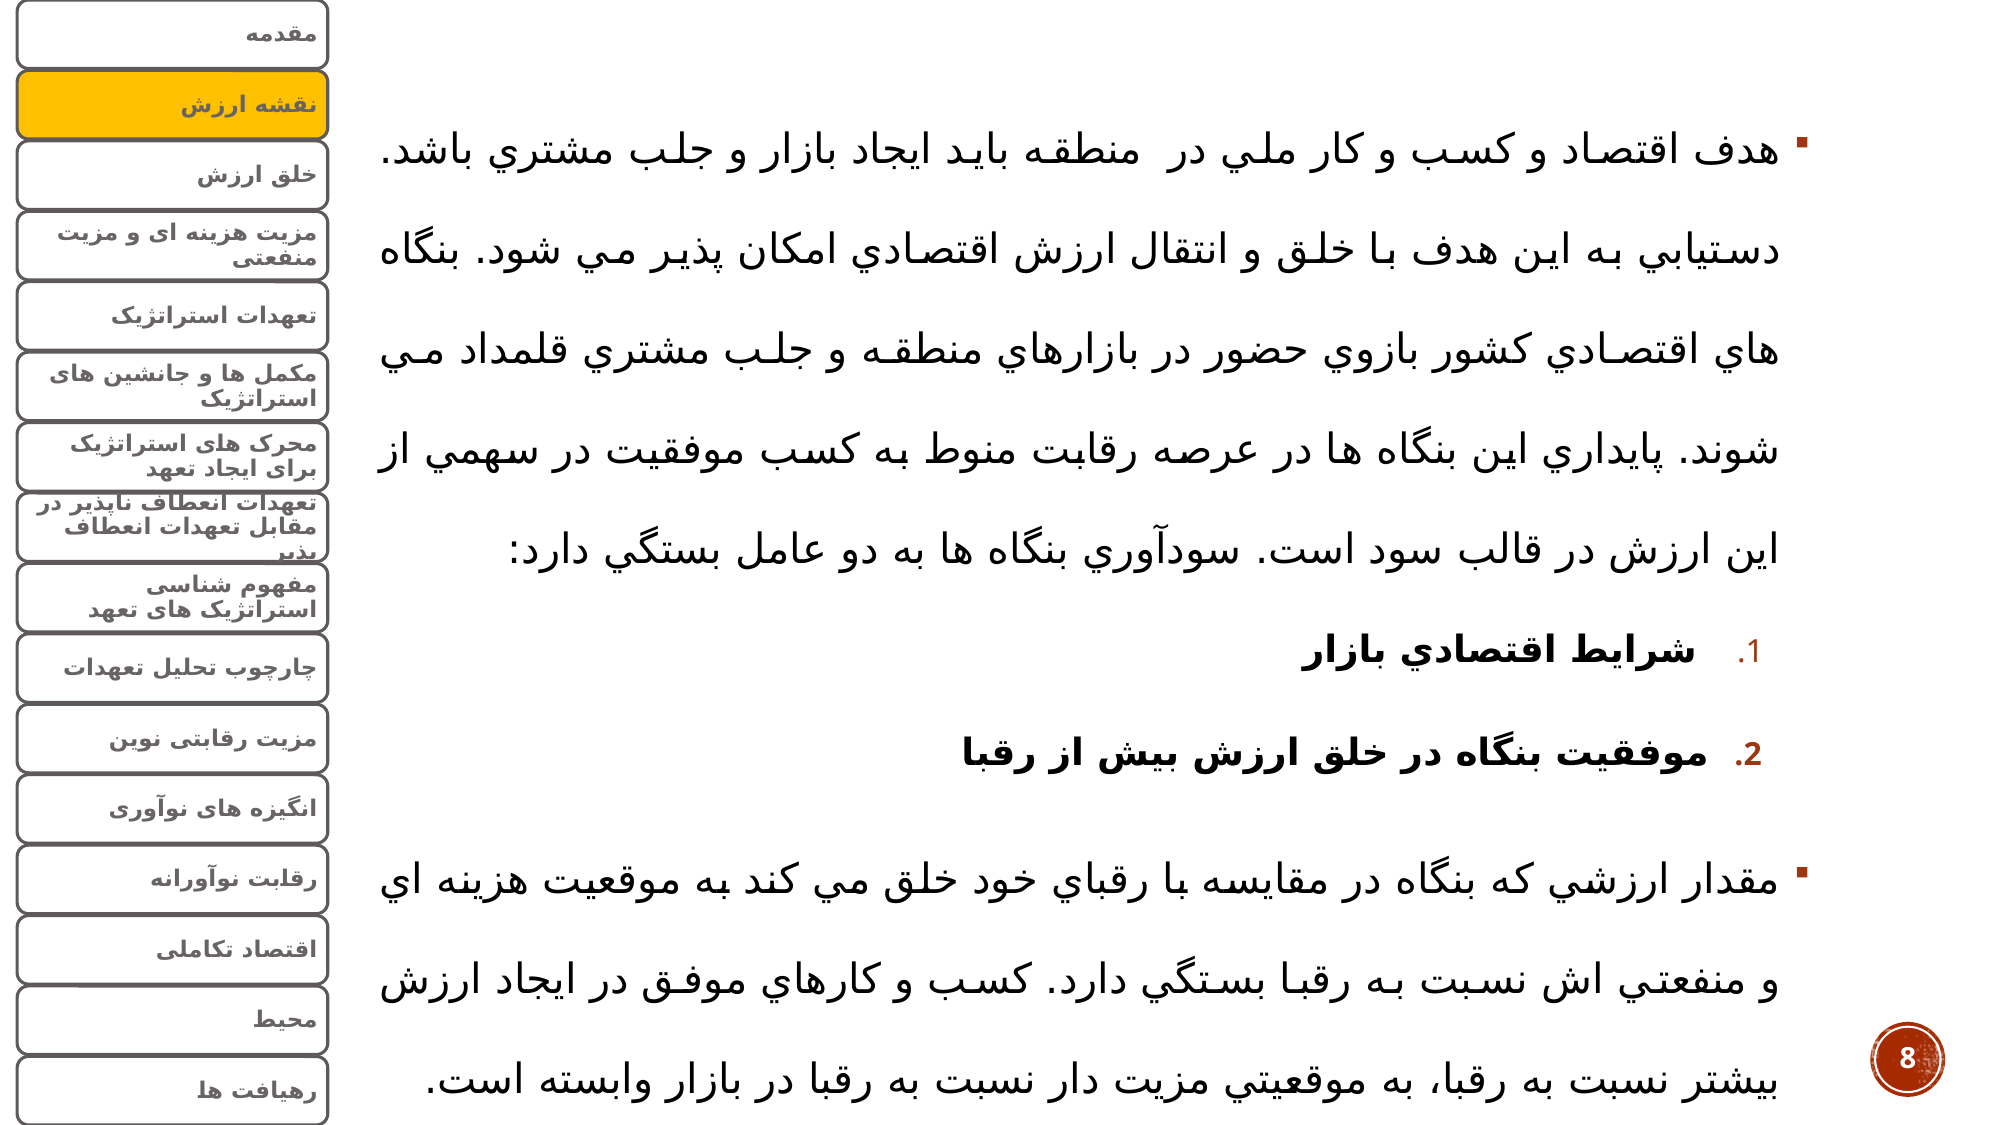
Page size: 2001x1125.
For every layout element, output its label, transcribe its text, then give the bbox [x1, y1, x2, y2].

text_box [21, 4, 325, 1122]
slide_number 8 [1855, 1028, 1961, 1089]
list هدف اقتصاد و كسب و كار ملي در منطقه بايد ايجاد بازار و جلب مشتري باشد. دستيابي به اين هدف با خلق و انتقال ارزش اقتصادي امكان پذير مي شود. بنگاه هاي اقتصادي كشور بازوي حضور در بازارهاي منطقه و جلب مشتري قلمداد مي شوند. پايداري اين بنگاه ها در عرصه رقابت منوط به كسب موفقيت در سهمي از اين ارزش در قالب سود است. سودآوري بنگاه ها به دو عامل بستگي دارد: شرايط اقتصادي بازار موفقيت بنگاه در خلق ارزش بيش از رقبا مقدار ارزشي كه بنگاه در مقايسه با رقباي خود خلق مي كند به موقعيت هزينه اي و منفعتي اش نسبت به رقبا بستگي دارد. كسب و كارهاي موفق در ايجاد ارزش بيشتر نسبت به رقبا، به موقعيتي مزيت دار نسبت به رقبا در بازار وابسته است. [364, 63, 1826, 1013]
